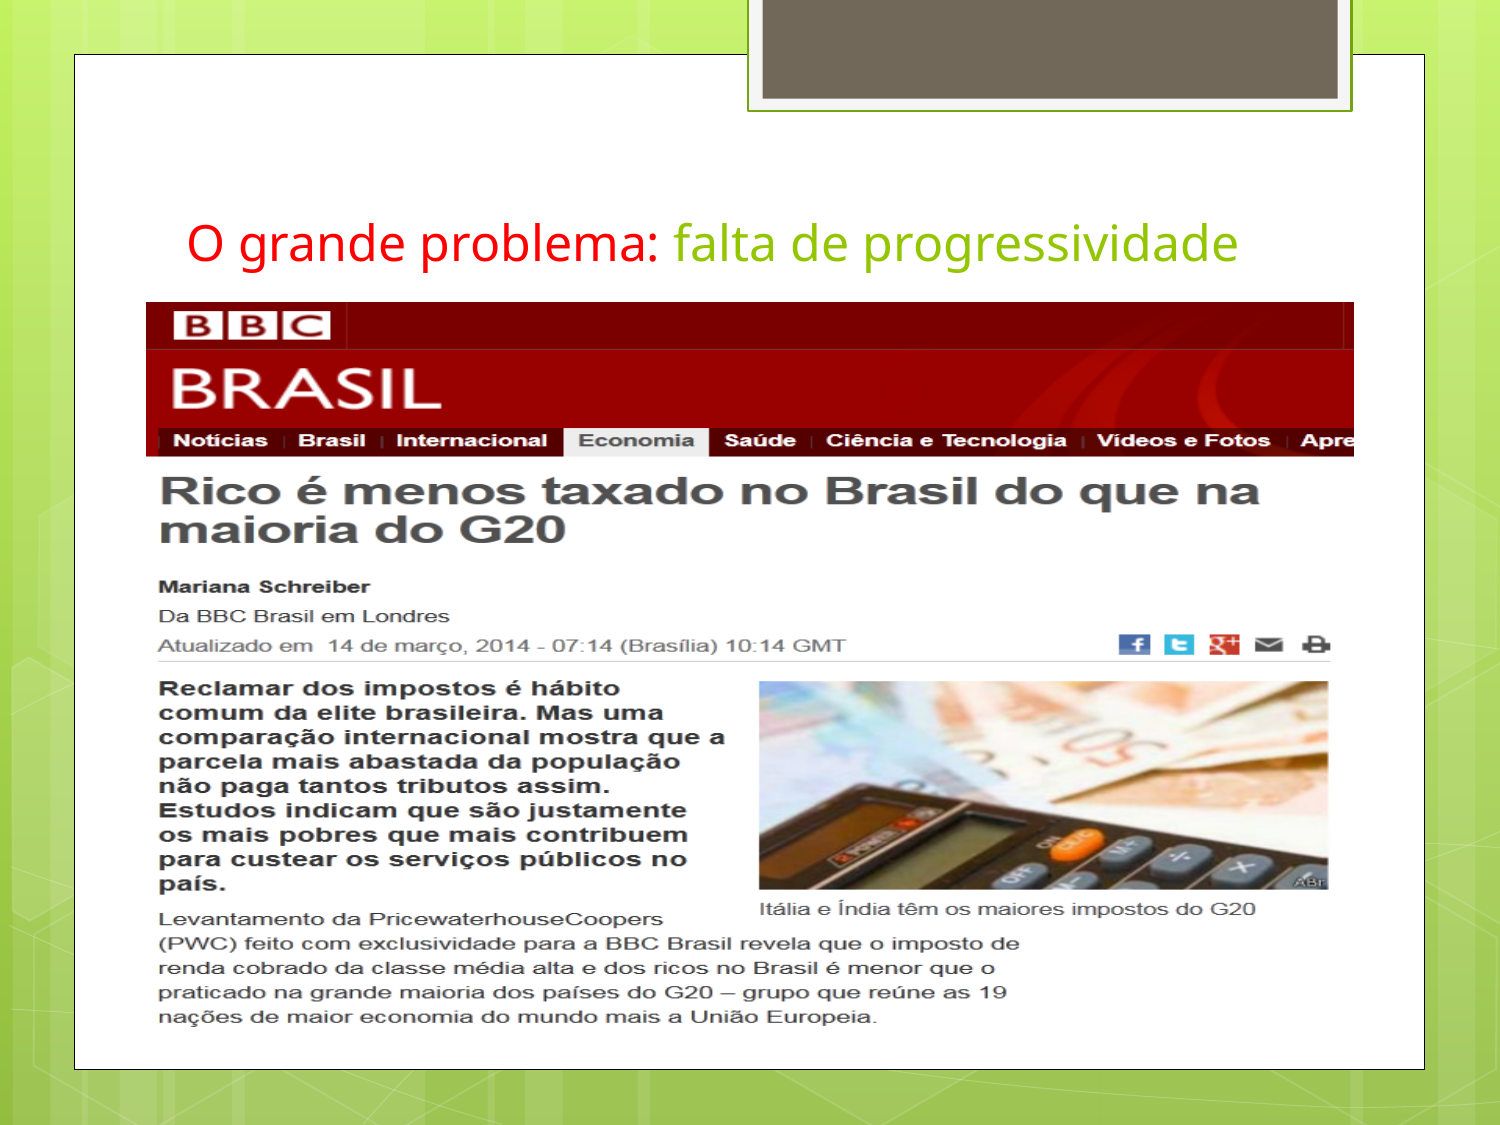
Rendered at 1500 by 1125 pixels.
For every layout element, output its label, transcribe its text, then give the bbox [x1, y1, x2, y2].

picture [146, 302, 1354, 1036]
title O grande problema: falta de progressividade [171, 168, 1324, 279]
